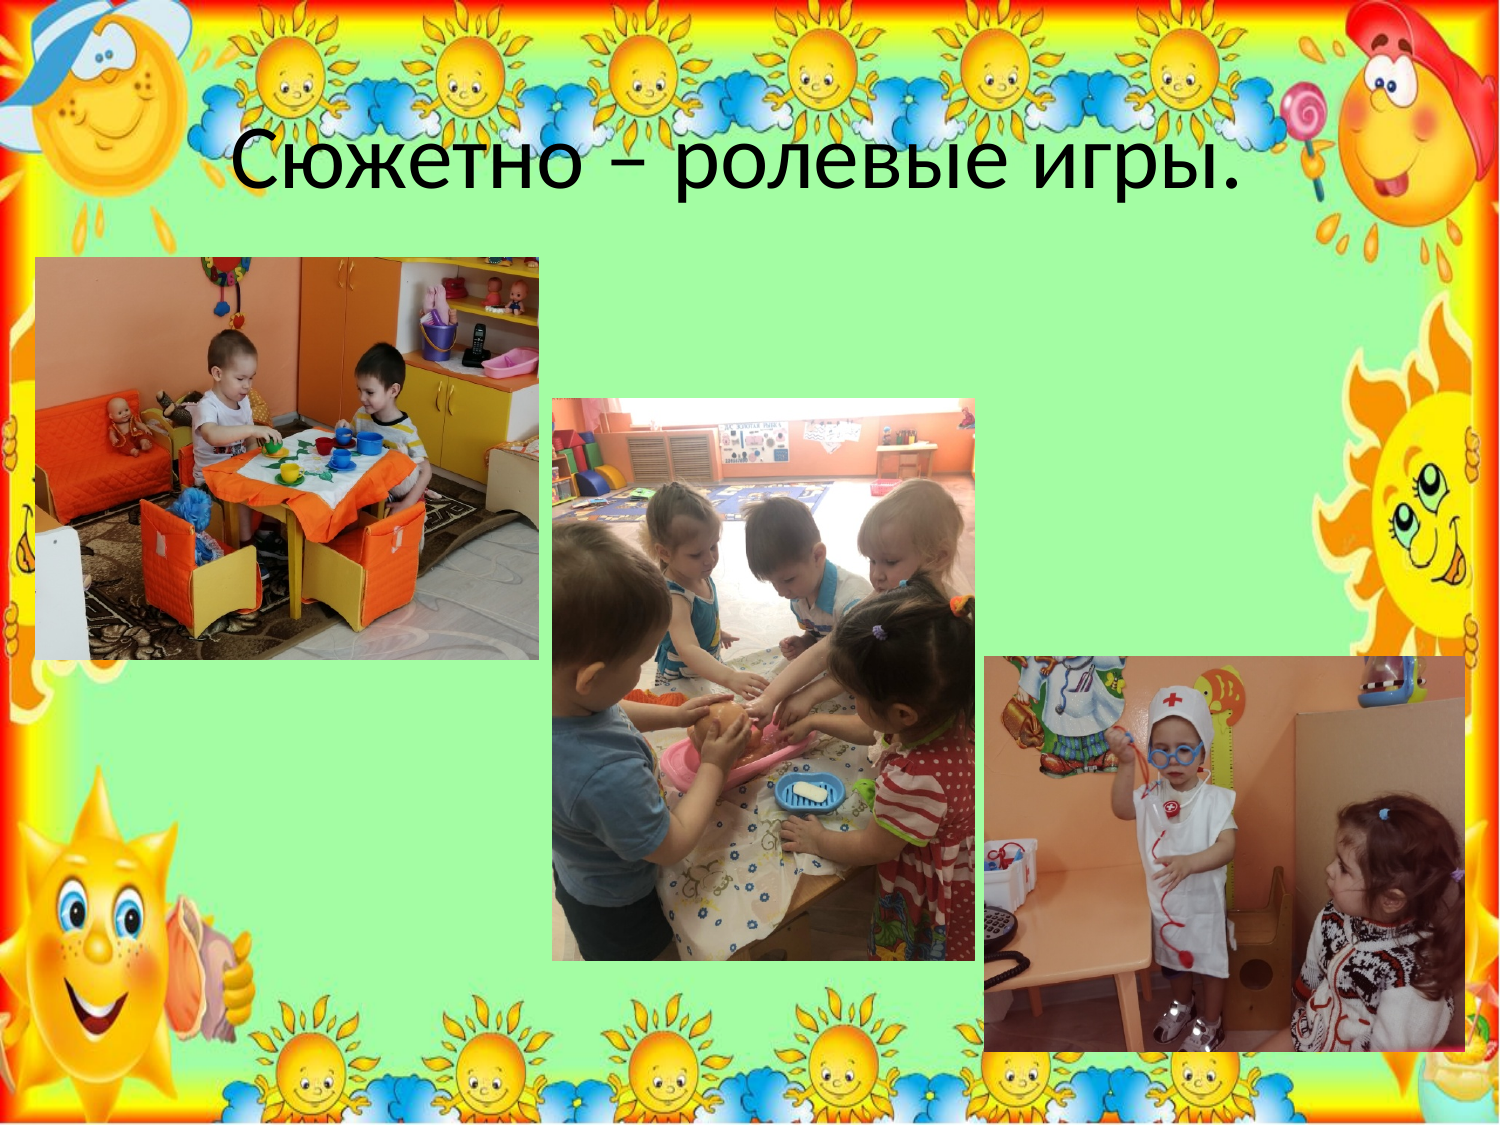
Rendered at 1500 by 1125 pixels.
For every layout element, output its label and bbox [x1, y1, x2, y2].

picture [0, 0, 1500, 1125]
list [552, 398, 976, 962]
